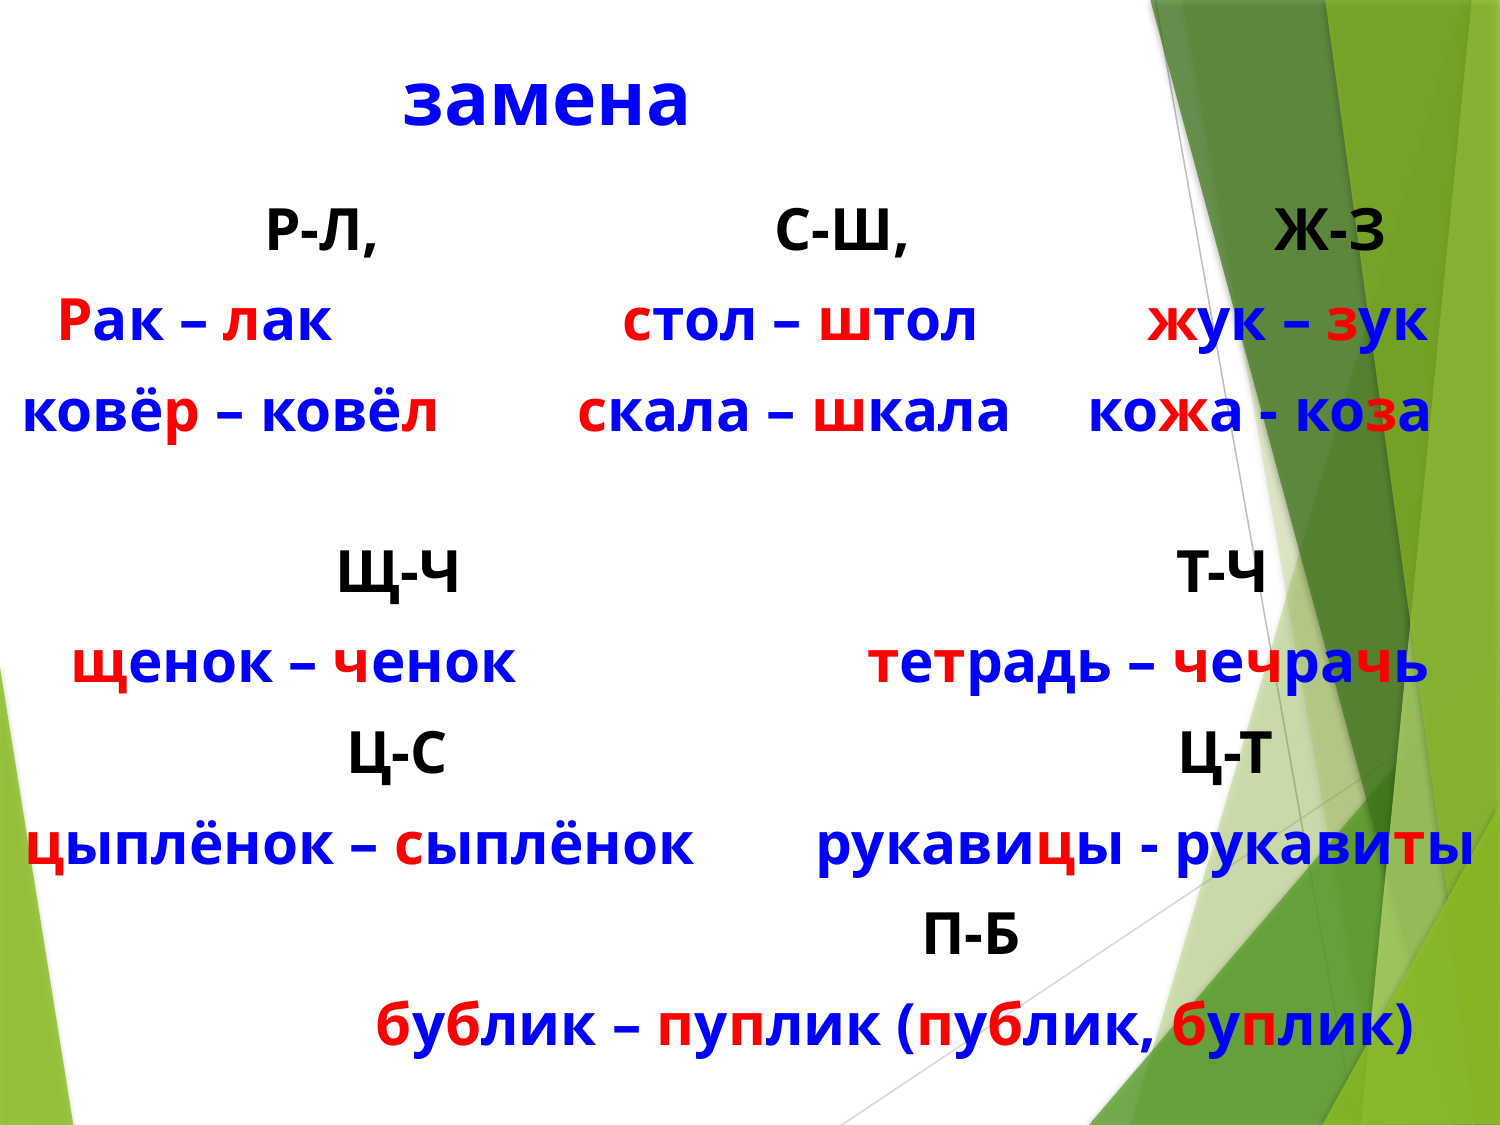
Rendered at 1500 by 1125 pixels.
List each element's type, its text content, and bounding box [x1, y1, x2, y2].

list Р-Л, С-Ш, Ж-З Рак – лак стол – штол жук – зук ковёр – ковёл скала – шкала кожа - коза Щ-Ч Т-Ч щенок – ченок тетрадь – чечрачь Ц-С Ц-Т цыплёнок – сыплёнок рукавицы - рукавиты П-Б бублик – пуплик (публик, буплик) [0, 184, 1500, 1125]
title замена [41, 42, 1034, 181]
